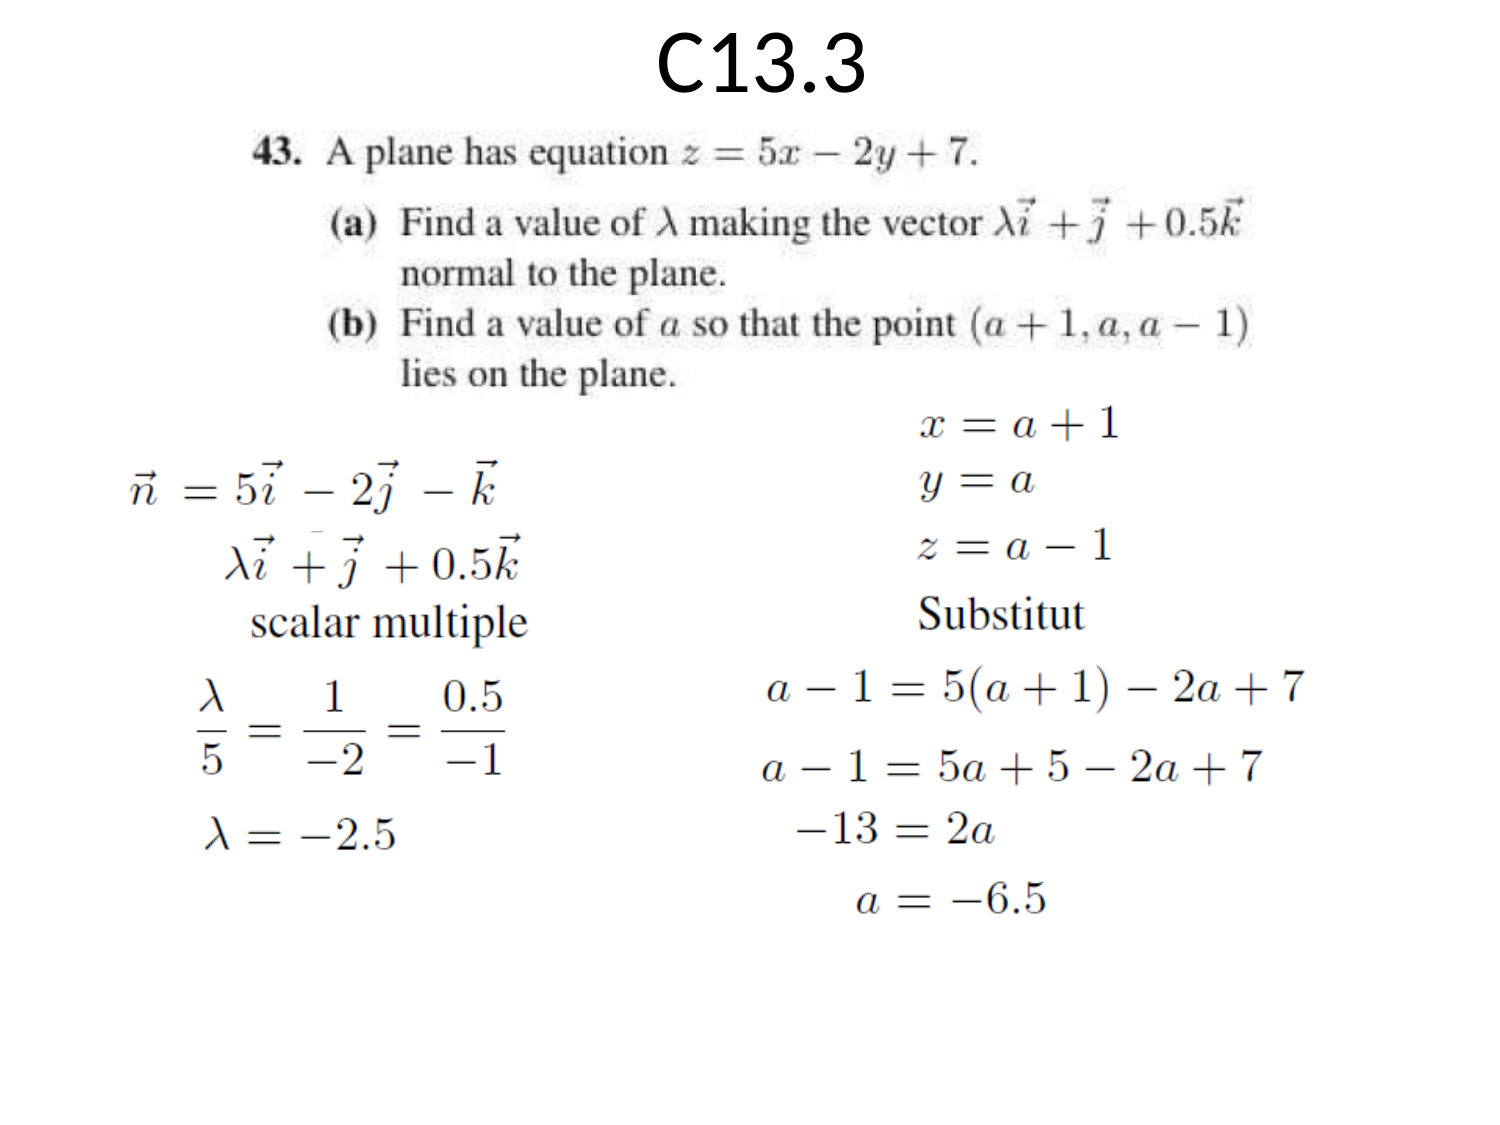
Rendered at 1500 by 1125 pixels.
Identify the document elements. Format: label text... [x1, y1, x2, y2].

picture [755, 662, 1313, 716]
picture [916, 523, 1120, 563]
picture [751, 733, 1268, 799]
picture [781, 807, 998, 858]
picture [198, 812, 396, 862]
picture [212, 530, 530, 594]
picture [124, 454, 507, 521]
picture [249, 599, 530, 657]
picture [912, 463, 1035, 512]
picture [837, 874, 1048, 926]
title C13.3 [87, 0, 1438, 150]
picture [239, 124, 1261, 452]
picture [165, 674, 511, 790]
picture [909, 590, 1086, 646]
